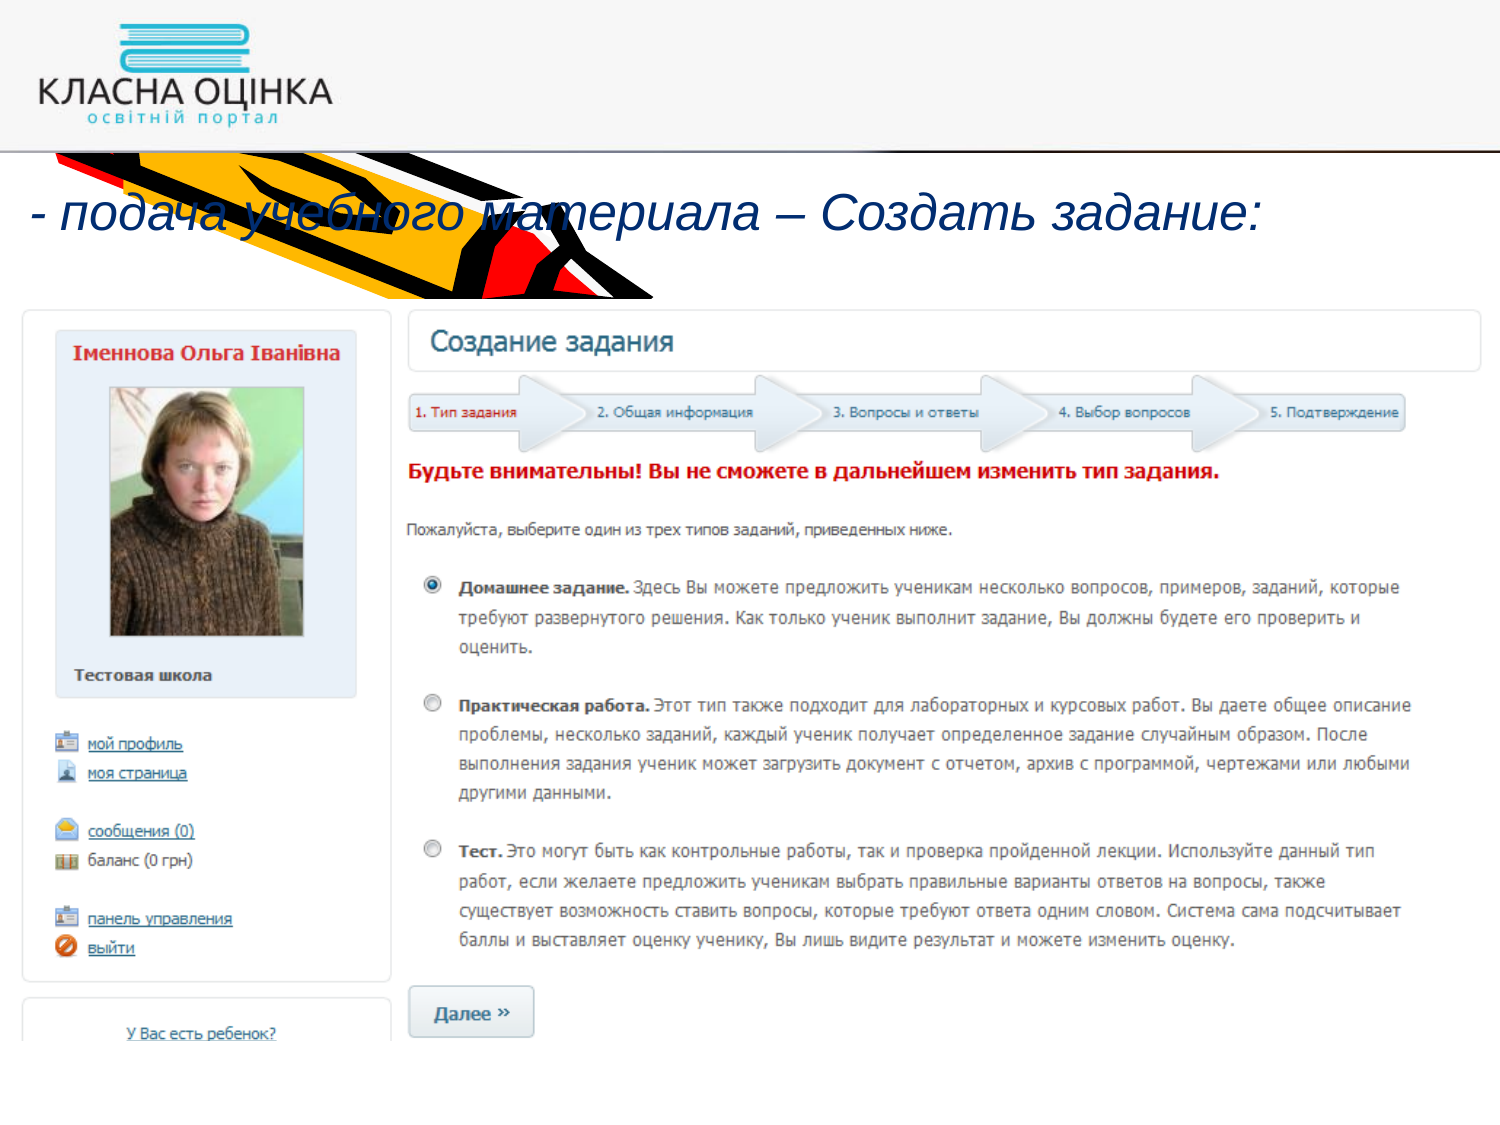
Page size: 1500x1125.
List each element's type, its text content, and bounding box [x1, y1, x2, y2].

picture [0, 0, 1500, 154]
text_box - подача учебного материала – Создать задание: [0, 178, 1500, 241]
picture [12, 299, 1489, 1042]
